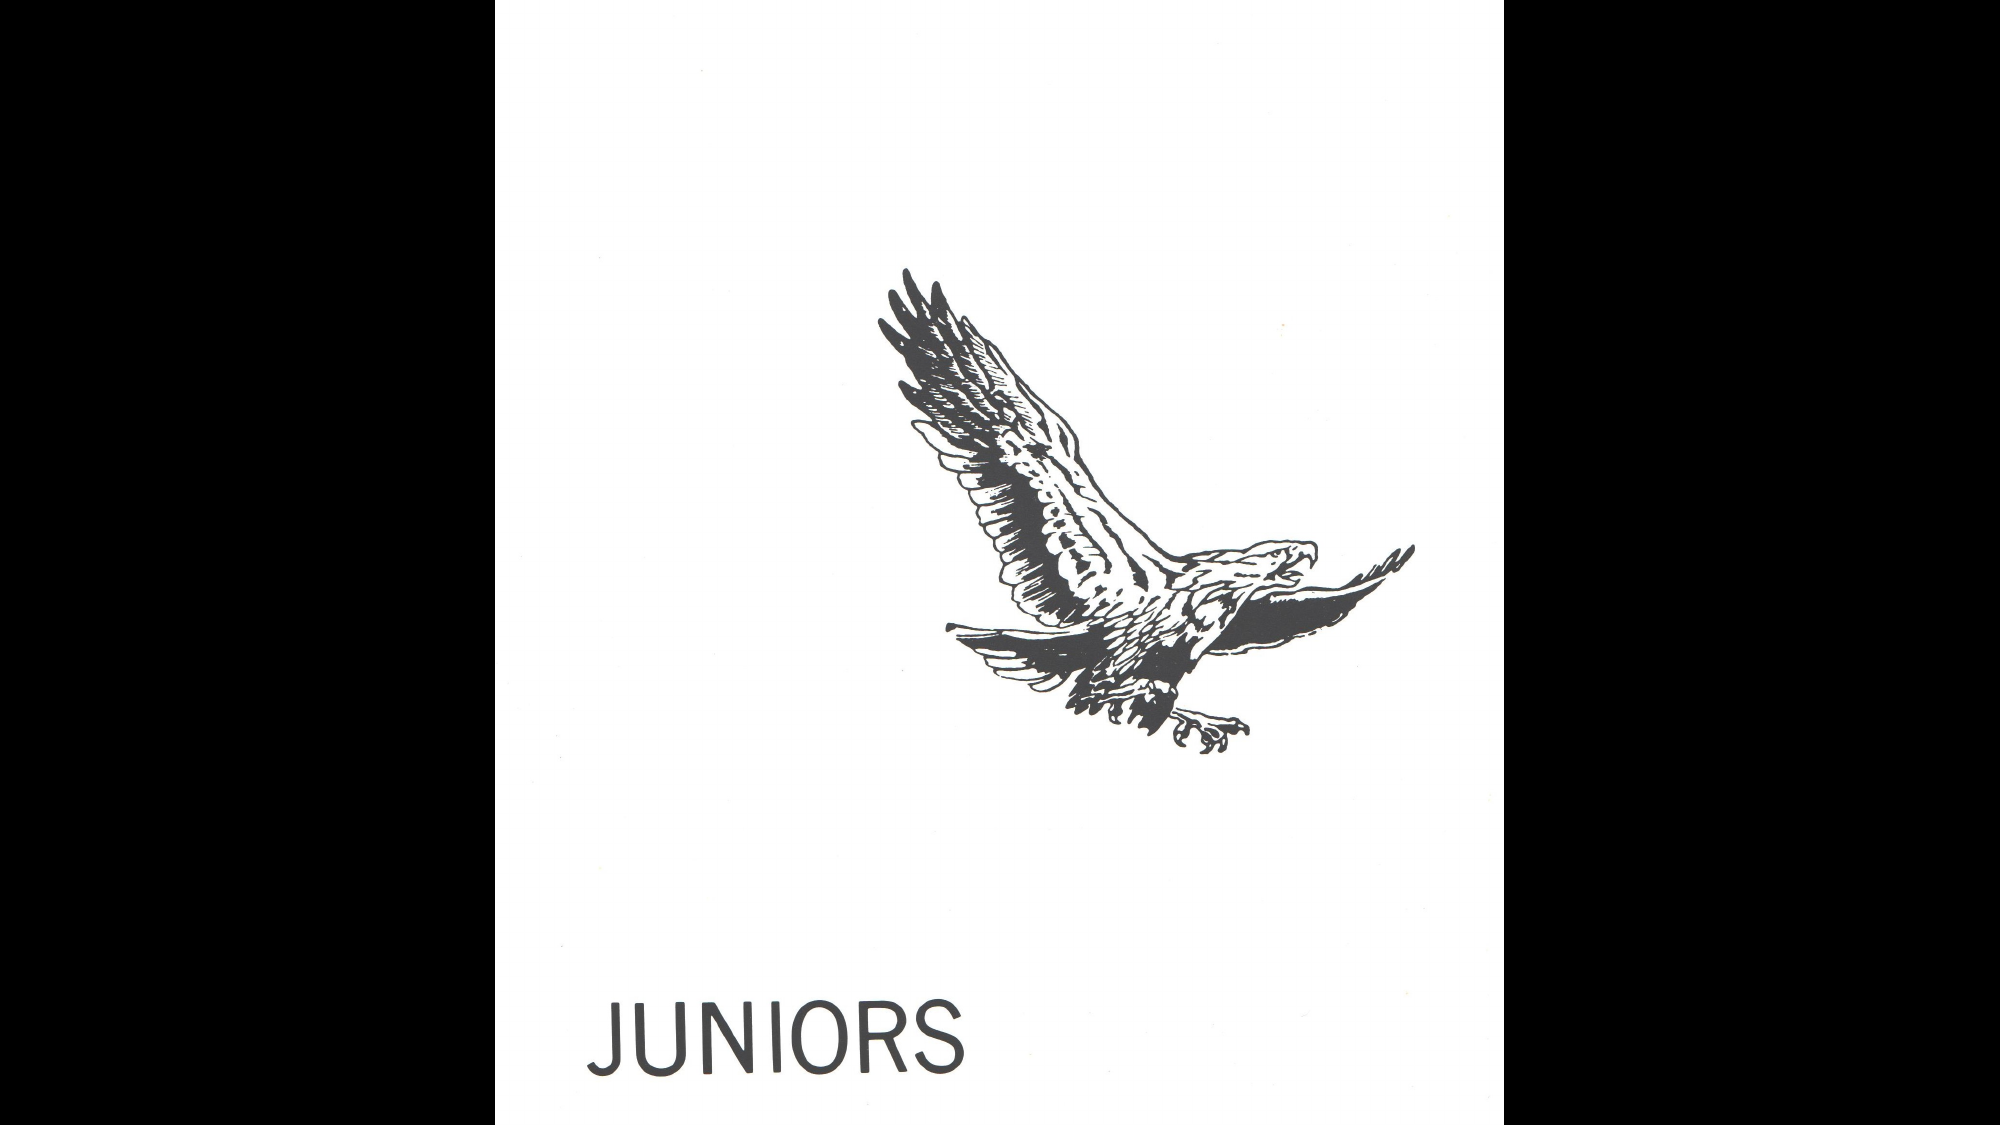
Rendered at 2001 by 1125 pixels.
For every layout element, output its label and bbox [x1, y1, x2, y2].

picture [495, 0, 1504, 1125]
